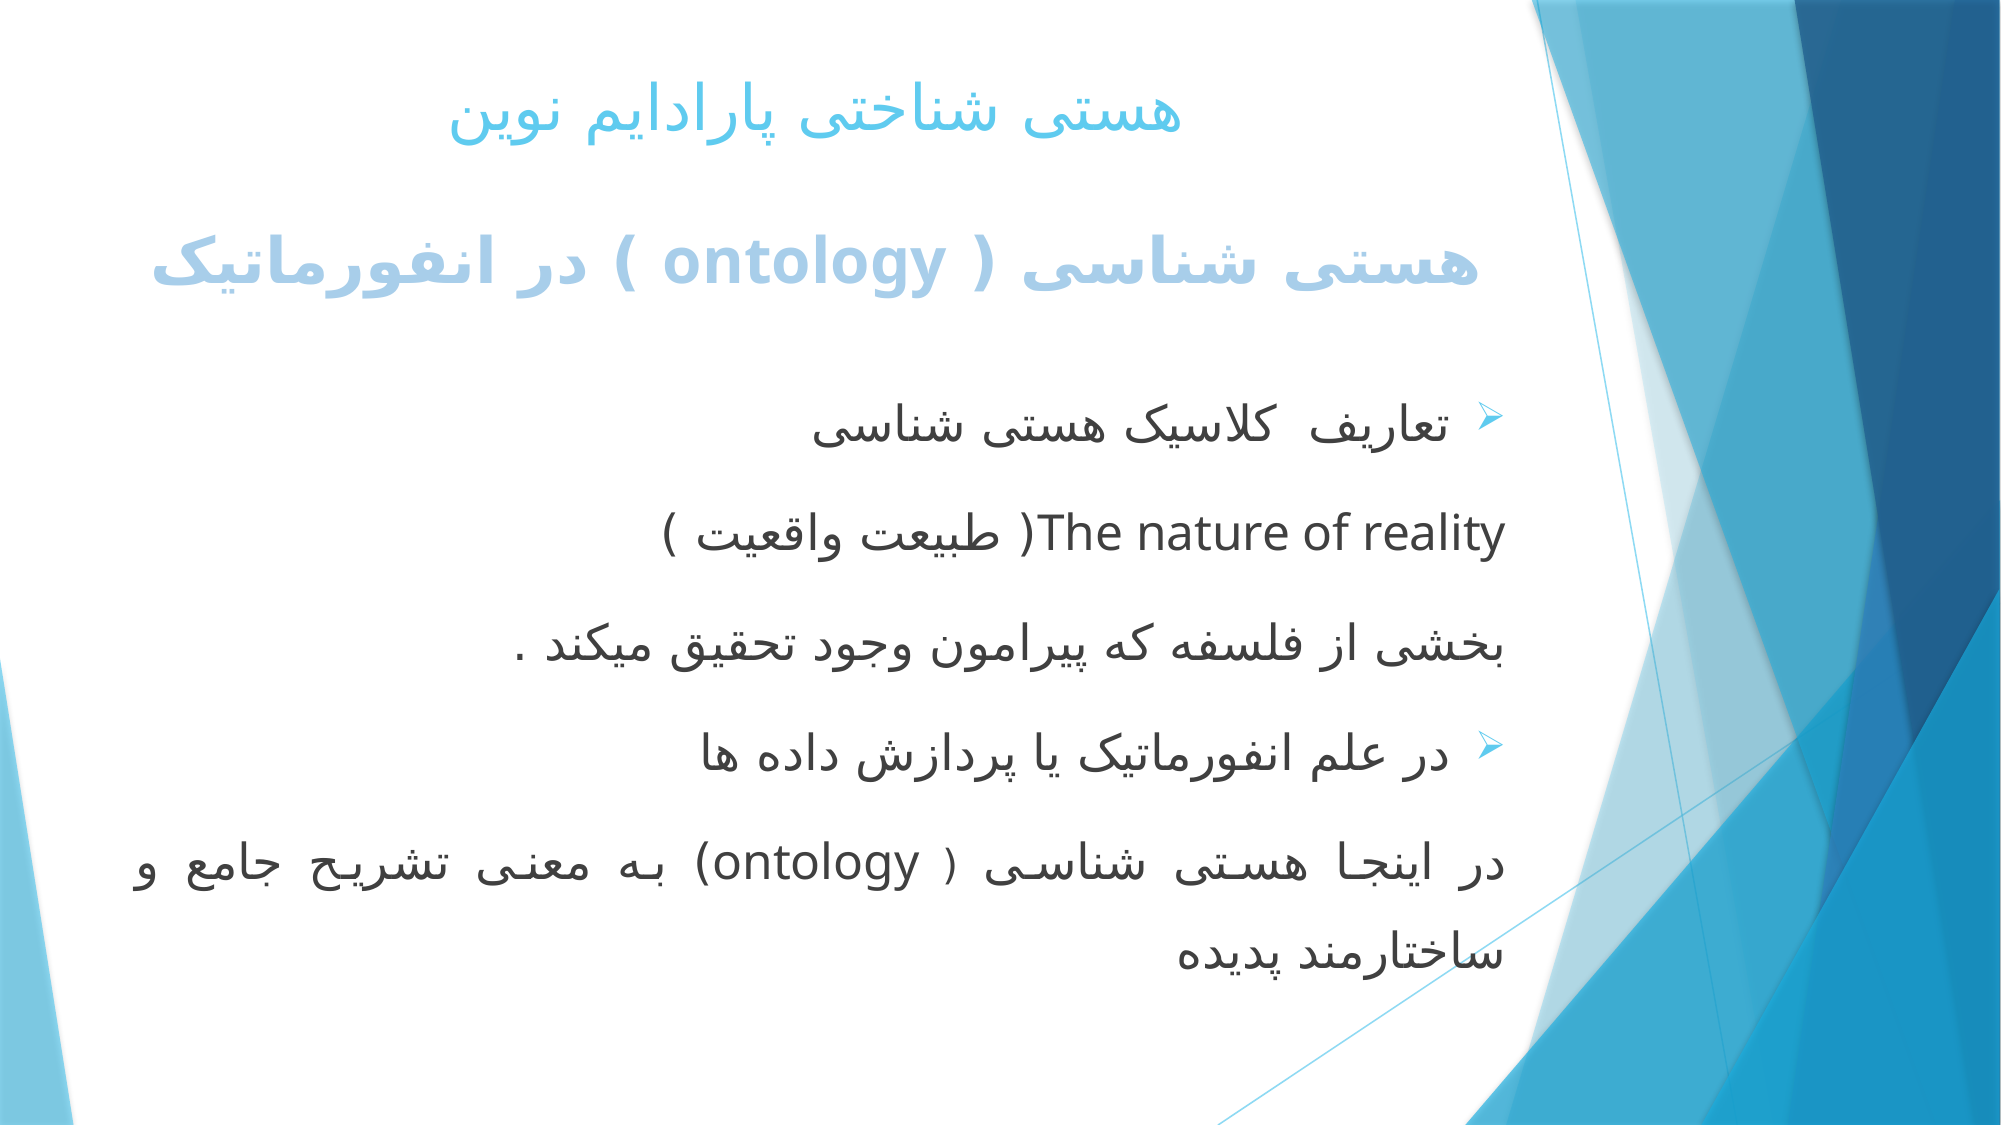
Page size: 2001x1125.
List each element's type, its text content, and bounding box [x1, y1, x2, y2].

list تعاریف کلاسیک هستی شناسی The nature of reality( طبیعت واقعیت ) بخشی از فلسفه که پیرامون وجود تحقیق میکند . در علم انفورماتیک یا پردازش داده ها در اینجا هستی شناسی ( ontology) به معنی تشریح جامع و ساختارمند پدیده [111, 354, 1522, 992]
title هستی شناختی پارادایم نوین هستی شناسی ( ontology ) در انفورماتیک [111, 59, 1522, 307]
